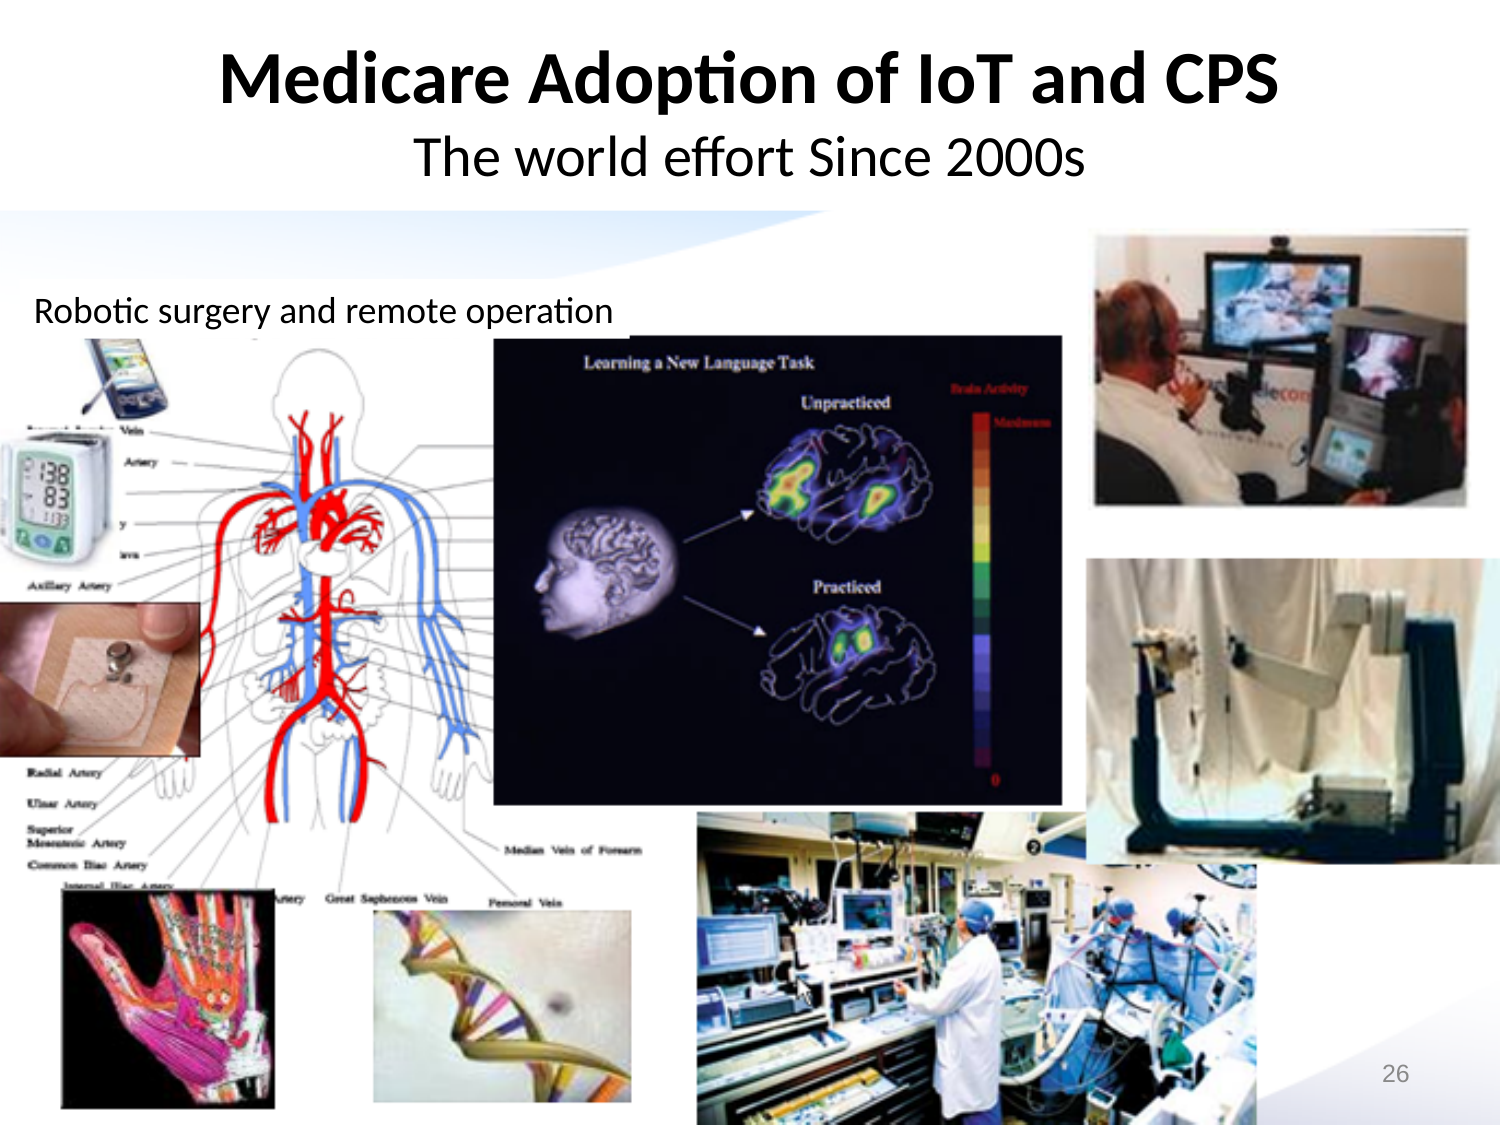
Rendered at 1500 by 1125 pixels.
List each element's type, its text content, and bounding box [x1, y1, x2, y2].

picture [0, 111, 1500, 1125]
title Medicare Adoption of IoT and CPS The world effort Since 2000s [0, 5, 1500, 111]
